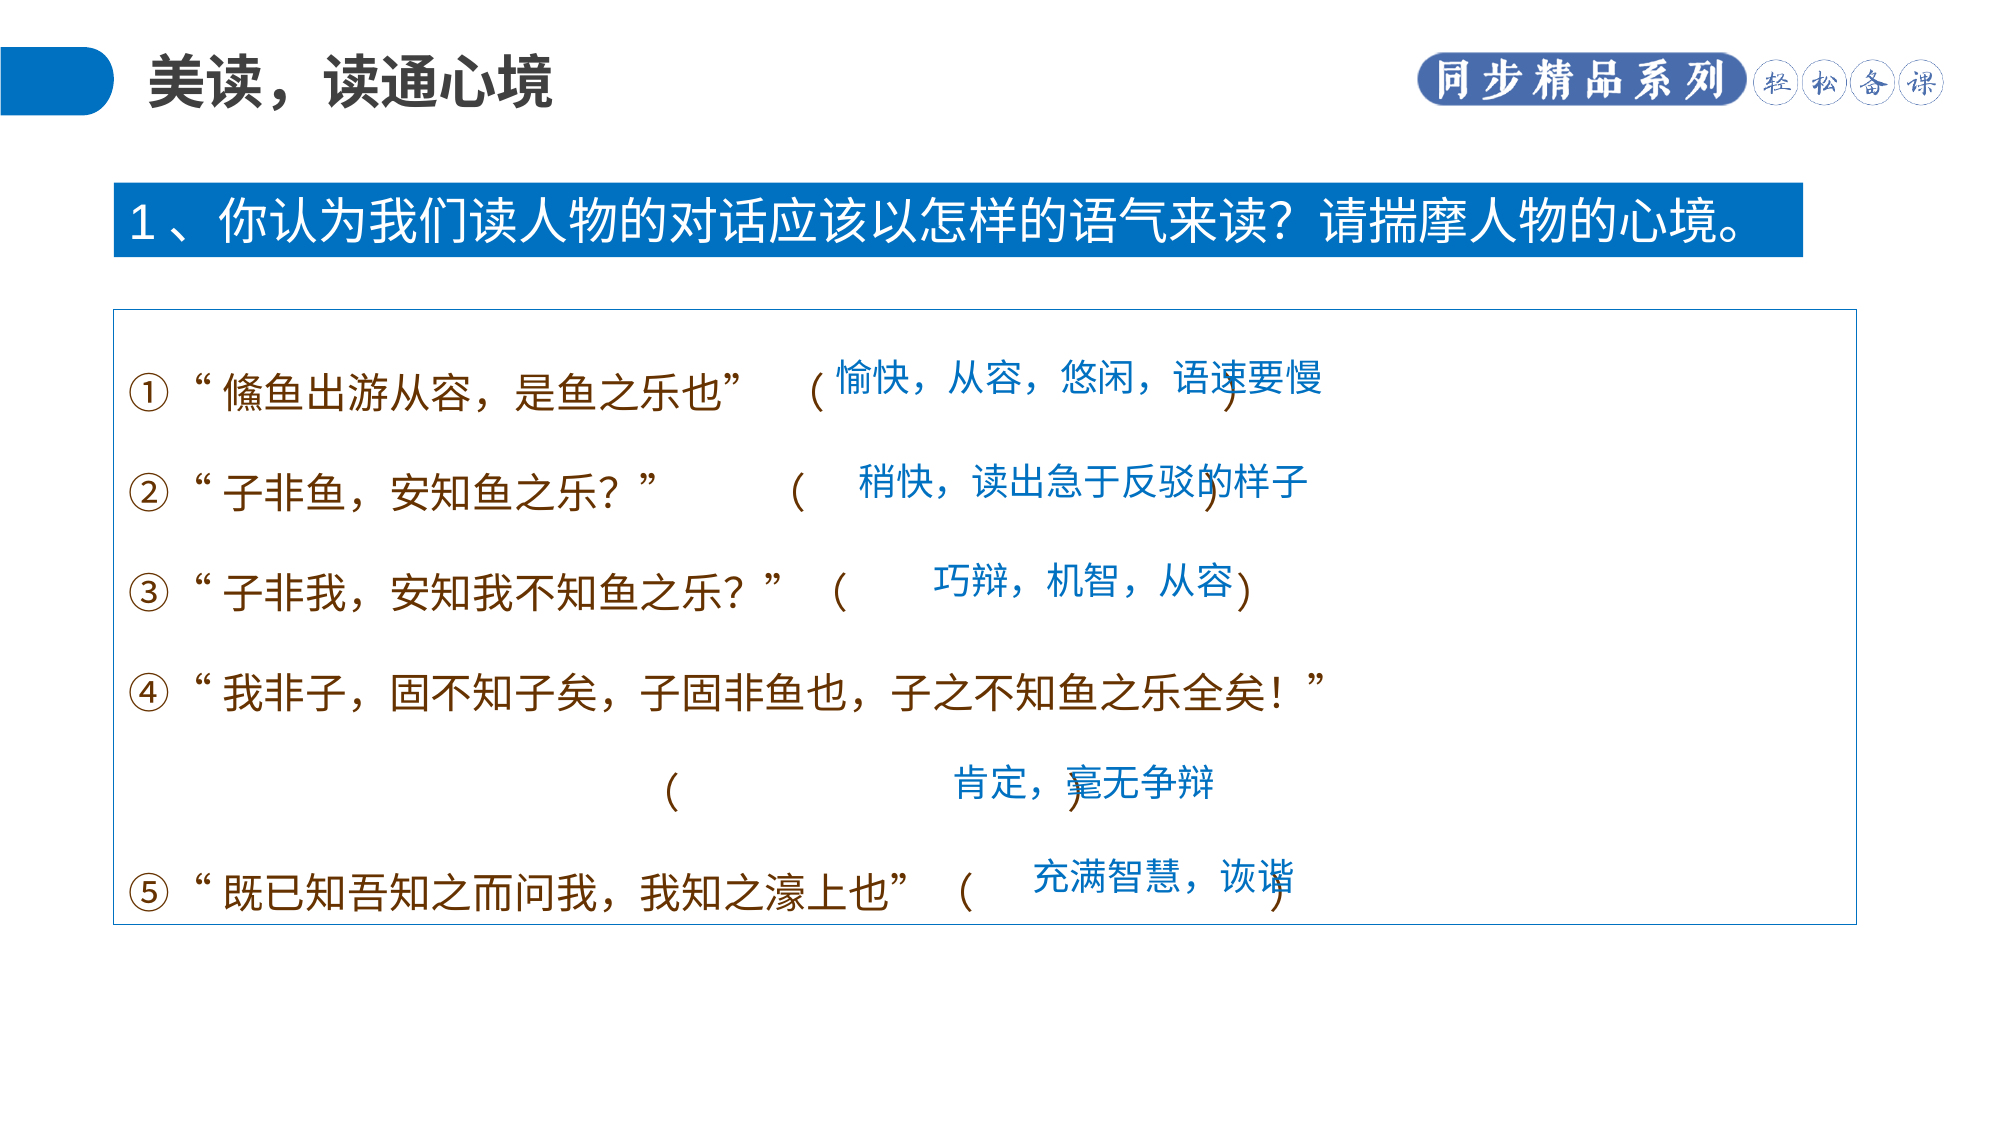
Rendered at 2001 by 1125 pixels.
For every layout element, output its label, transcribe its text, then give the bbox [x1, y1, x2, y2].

text_box 美读，读通心境 [132, 38, 636, 124]
text_box 肯定，毫无争辩 [937, 751, 1231, 812]
text_box 1、你认为我们读人物的对话应该以怎样的语气来读？请揣摩人物的心境。 [113, 182, 1804, 258]
text_box 稍快，读出急于反驳的样子 [844, 450, 1324, 510]
picture [1399, 31, 1964, 132]
text_box 充满智慧，诙谐 [1017, 845, 1310, 906]
text_box 巧辩，机智，从容 [919, 549, 1249, 609]
text_box 愉快，从容，悠闲，语速要慢 [820, 346, 1507, 407]
text_box [0, 46, 115, 117]
text_box ①“鯈鱼出游从容，是鱼之乐也” （ ） ②“子非鱼，安知鱼之乐？” （ ） ③“子非我，安知我不知鱼之乐？”（ ） ④“我非子，固不知子矣，子固非鱼也，子之不知鱼之乐全矣！” （ ） ⑤“既已知吾知之而问我，我知之濠上也”（ ） [113, 309, 1857, 925]
